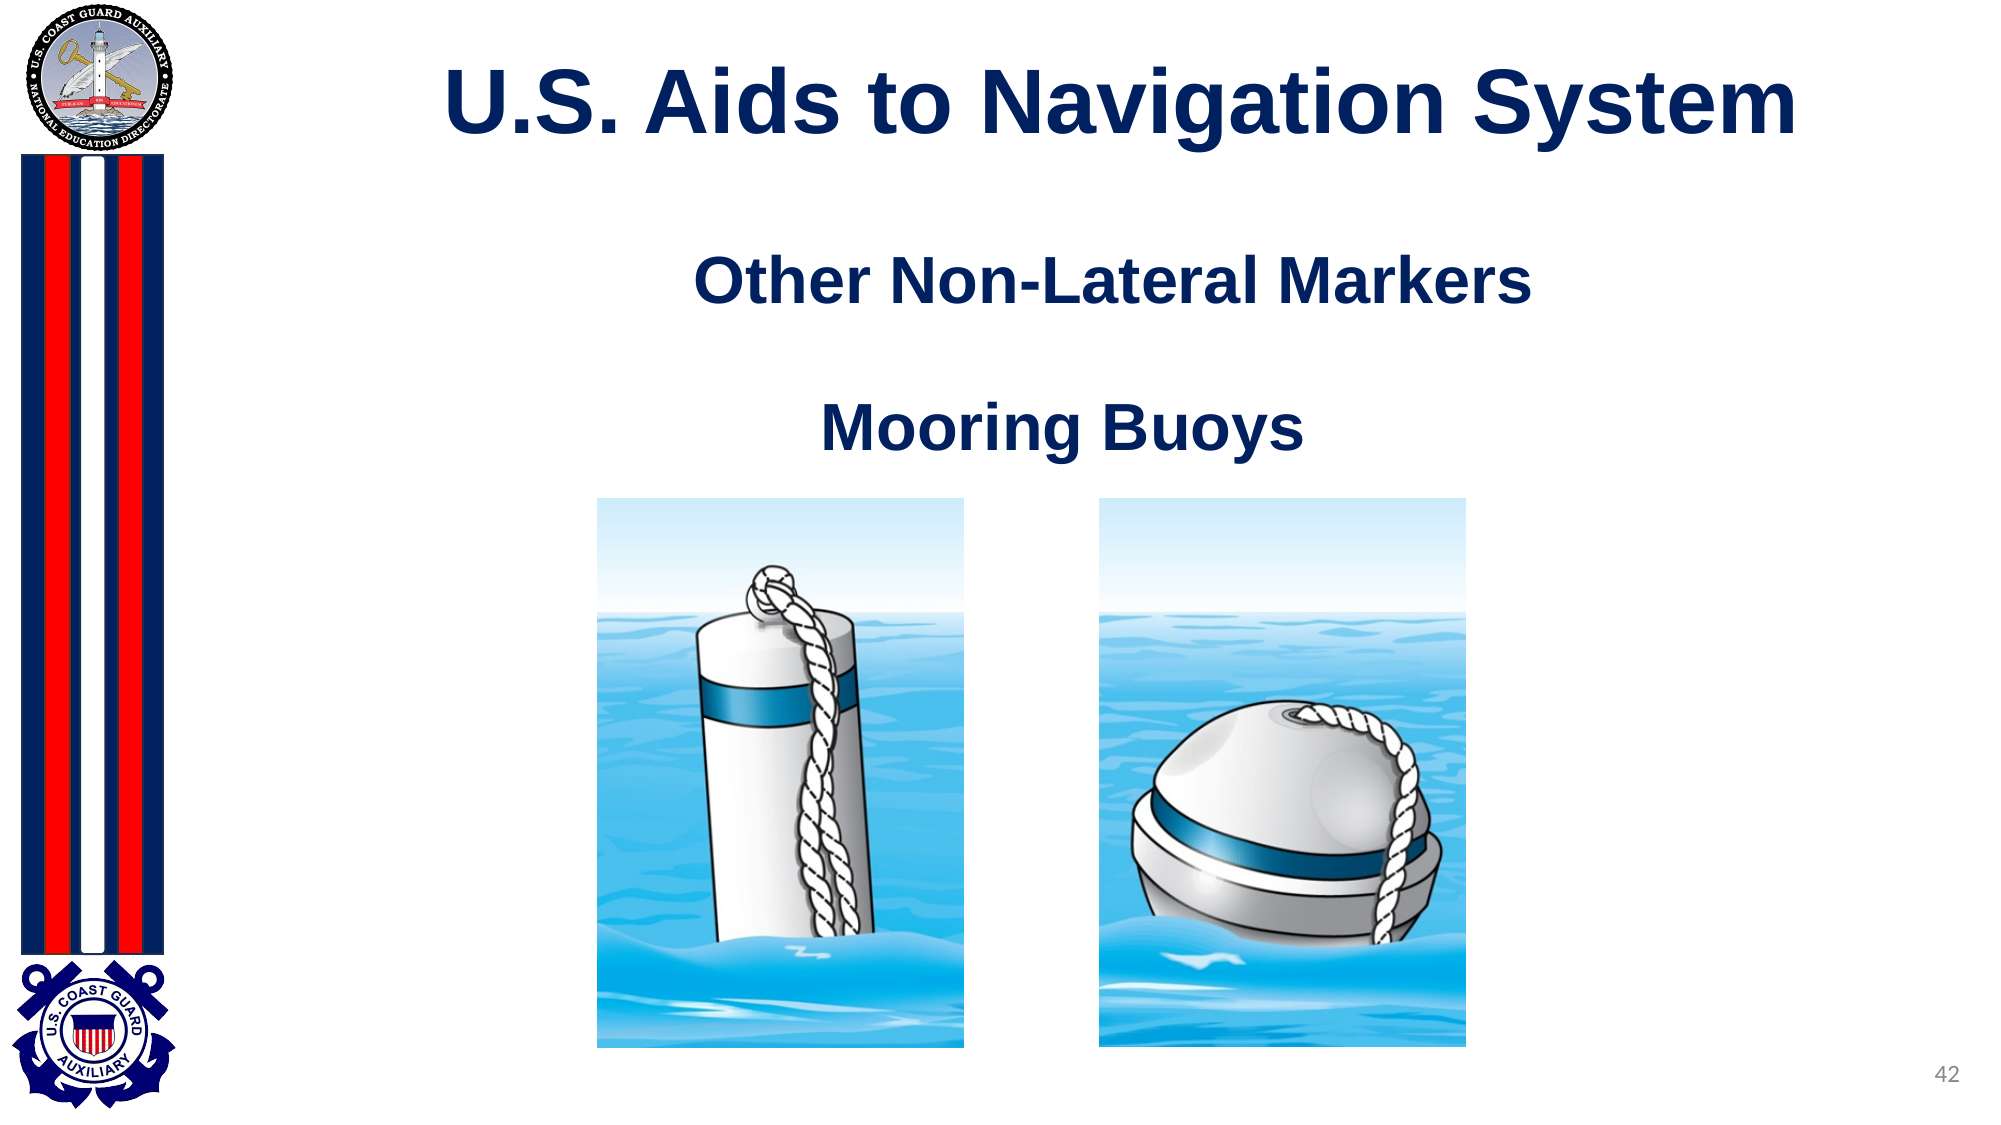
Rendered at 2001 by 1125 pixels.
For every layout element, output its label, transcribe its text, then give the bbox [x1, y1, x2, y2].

picture [0, 941, 189, 1123]
slide_number 42 [1837, 1042, 1975, 1103]
picture [597, 992, 964, 1048]
title U.S. Aids to Navigation System [279, 19, 1965, 161]
picture [1099, 974, 1466, 1047]
text_box Other Non-Lateral Markers [262, 228, 1965, 324]
picture [597, 498, 964, 968]
text_box Mooring Buoys [711, 375, 1416, 471]
picture [21, 0, 178, 156]
picture [1099, 498, 1466, 970]
